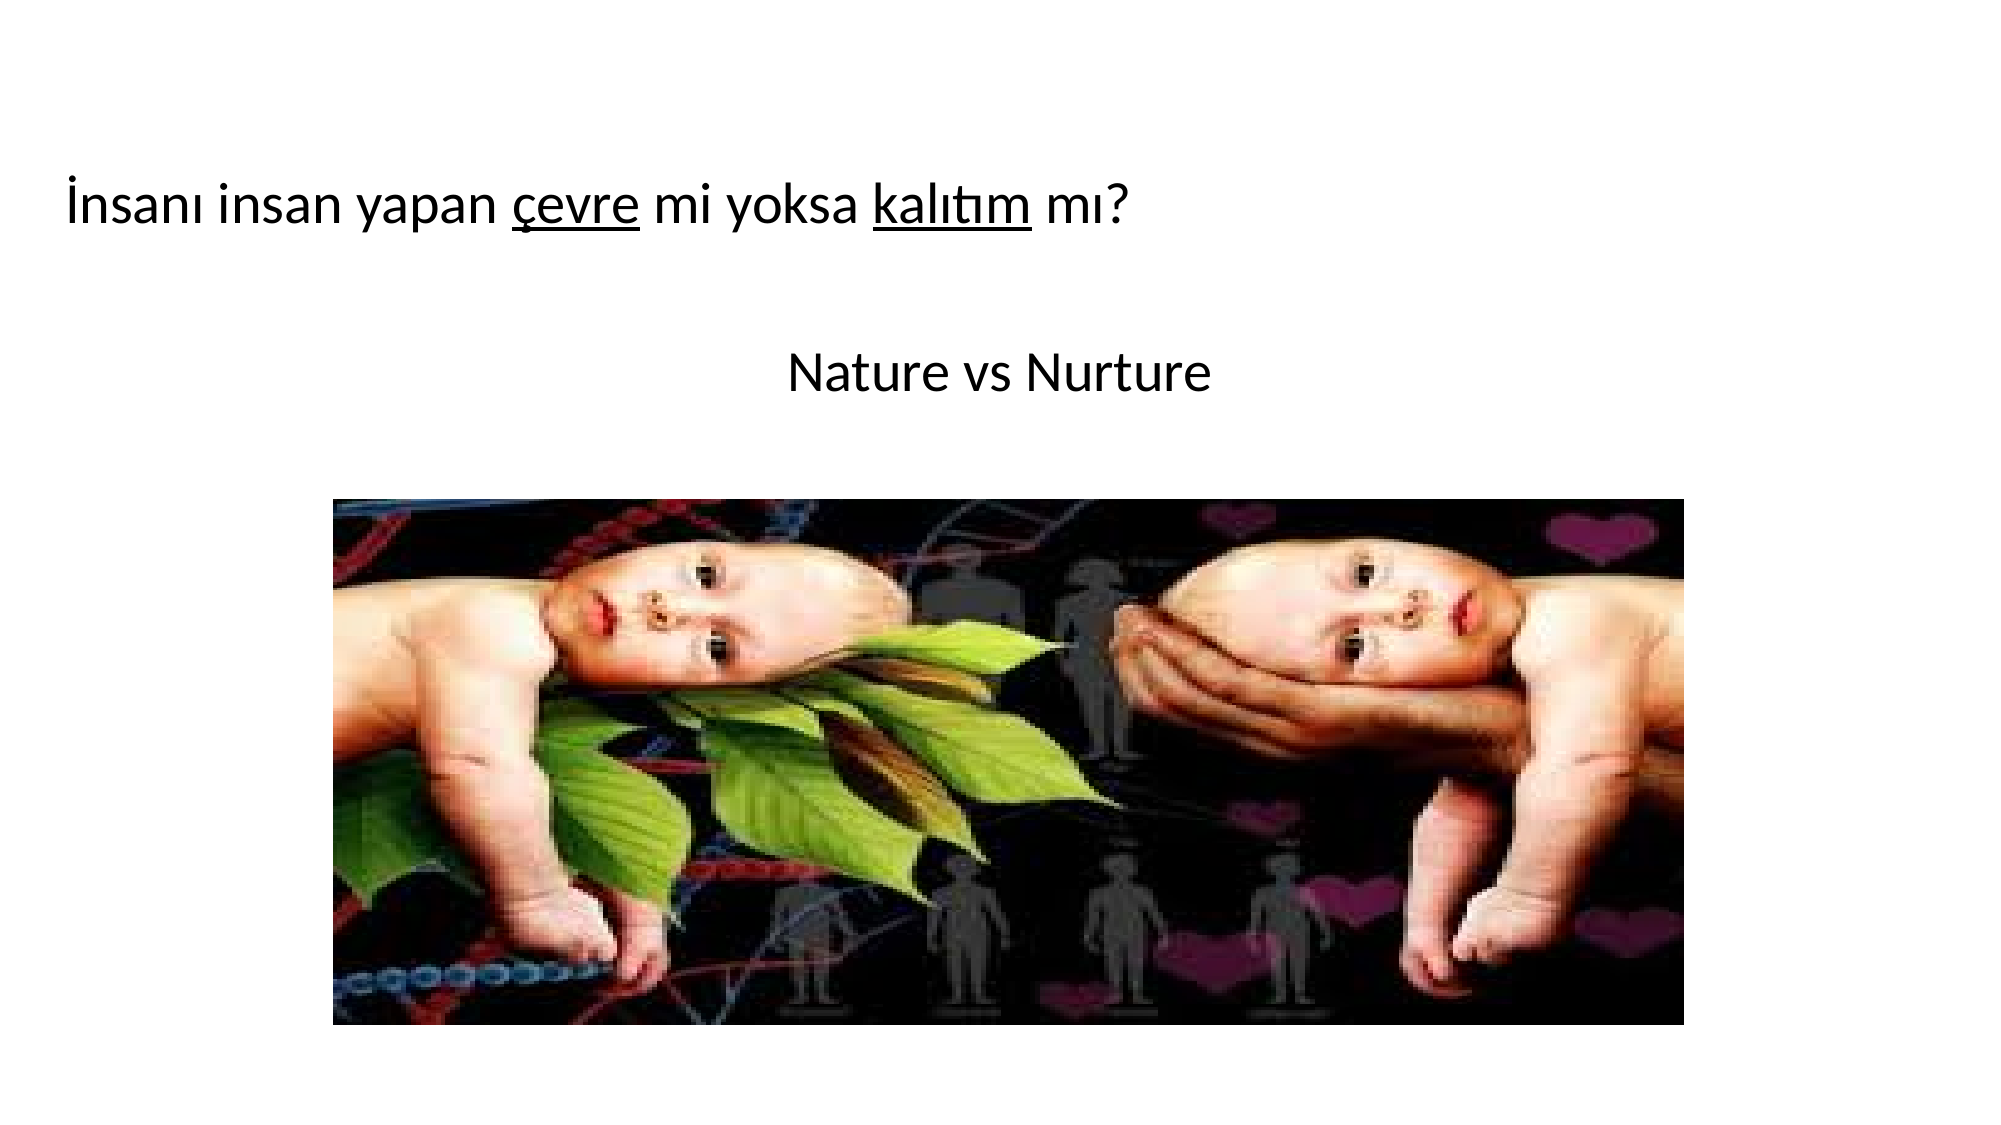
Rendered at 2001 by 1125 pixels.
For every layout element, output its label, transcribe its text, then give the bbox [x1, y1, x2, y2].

picture [333, 499, 1684, 1025]
list İnsanı insan yapan çevre mi yoksa kalıtım mı? Nature vs Nurture [50, 75, 1950, 1005]
